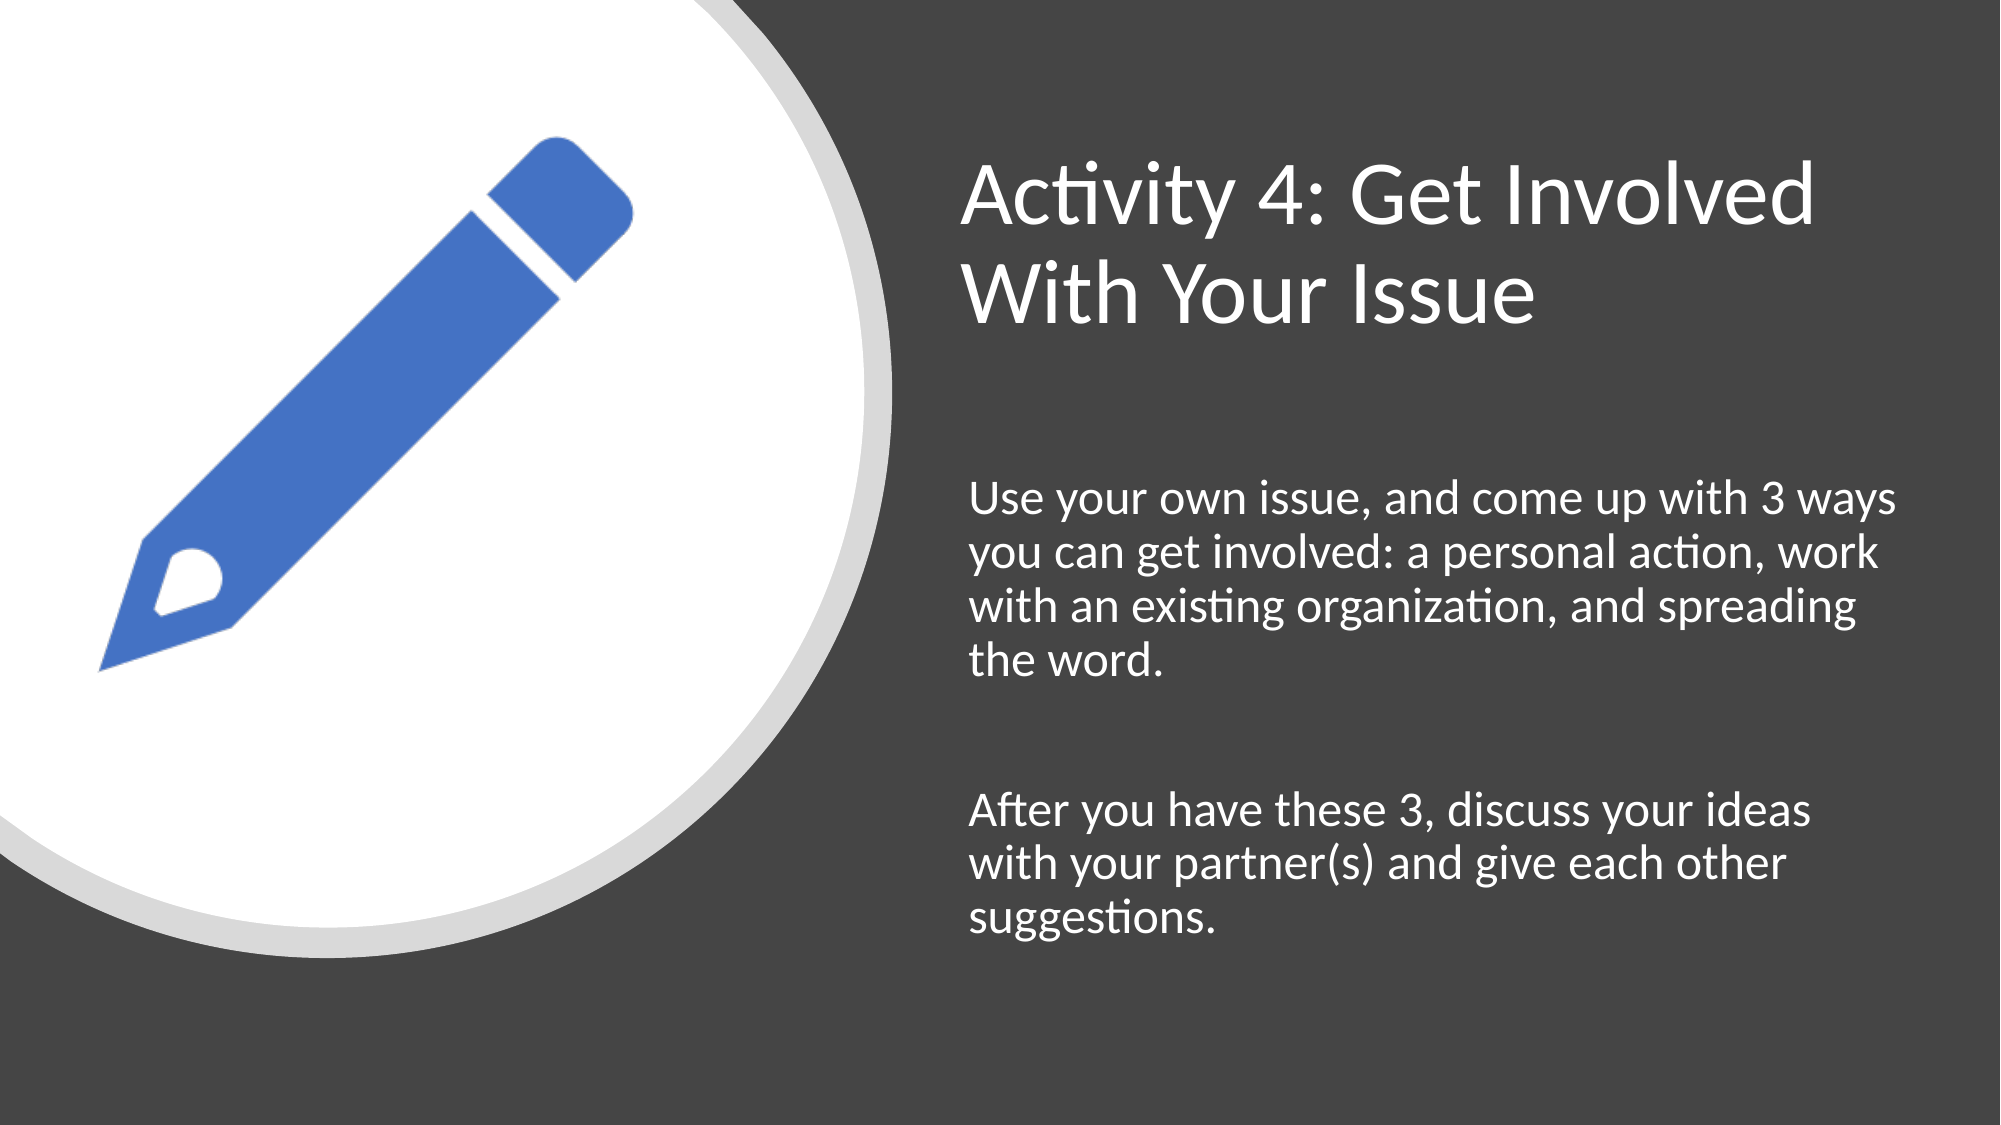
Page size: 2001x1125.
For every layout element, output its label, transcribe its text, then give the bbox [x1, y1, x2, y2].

list Use your own issue, and come up with 3 ways you can get involved: a personal action, work with an existing organization, and spreading the word. After you have these 3, discuss your ideas with your partner(s) and give each other suggestions. [945, 463, 1913, 992]
title Activity 4: Get Involved With Your Issue [945, 85, 1913, 404]
text_box [0, 0, 867, 930]
text_box [0, 0, 895, 961]
picture [52, 88, 683, 719]
